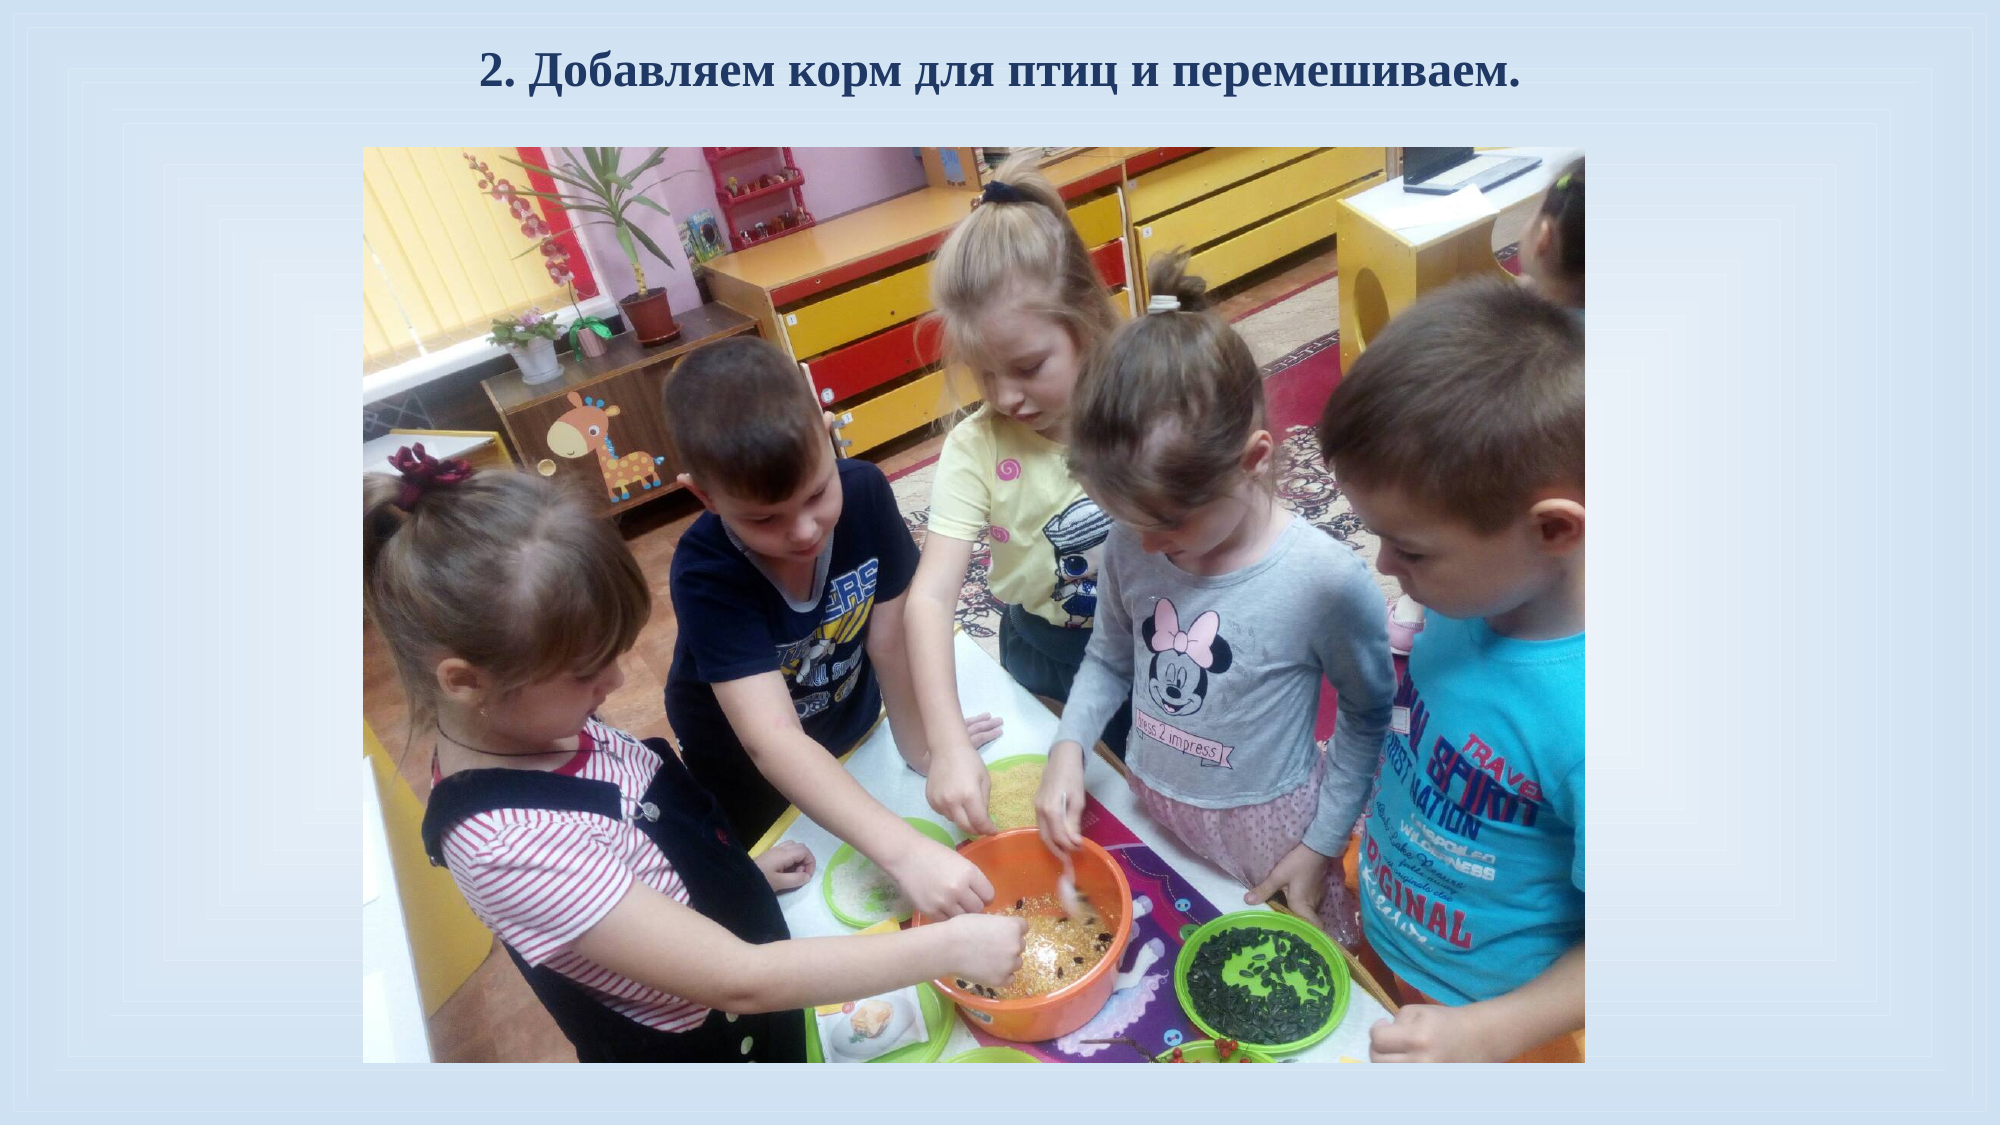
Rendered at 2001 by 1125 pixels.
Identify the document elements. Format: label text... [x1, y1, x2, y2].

title 2. Добавляем корм для птиц и перемешиваем. [137, 22, 1863, 106]
picture [363, 147, 1585, 1064]
